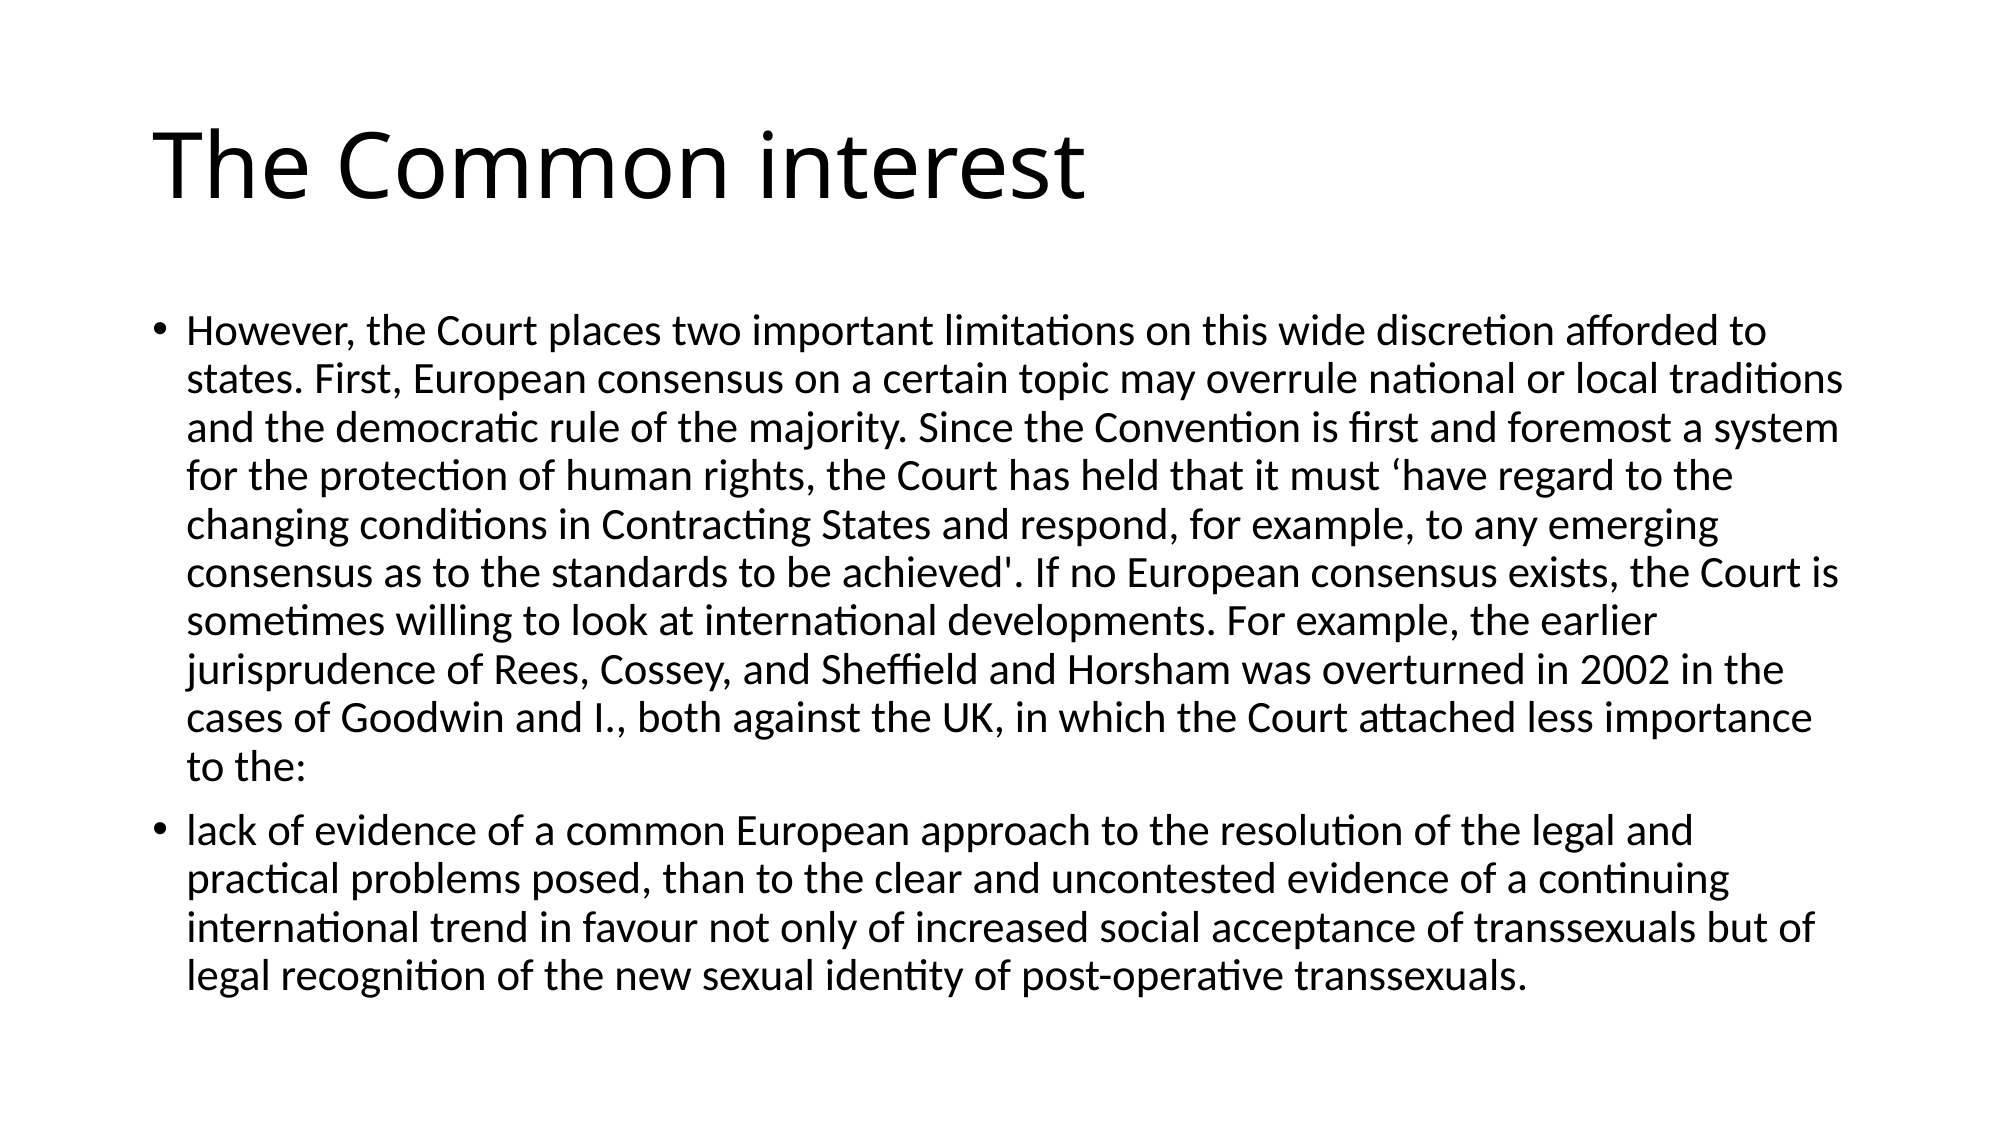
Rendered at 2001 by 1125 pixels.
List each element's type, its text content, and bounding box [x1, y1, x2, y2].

list However, the Court places two important limitations on this wide discretion afforded to states. First, European consensus on a certain topic may overrule national or local traditions and the democratic rule of the majority. Since the Convention is first and foremost a system for the protection of human rights, the Court has held that it must ‘have regard to the changing conditions in Contracting States and respond, for example, to any emerging consensus as to the standards to be achieved'. If no European consensus exists, the Court is sometimes willing to look at international developments. For example, the earlier jurisprudence of Rees, Cossey, and Sheffield and Horsham was overturned in 2002 in the cases of Goodwin and I., both against the UK, in which the Court attached less importance to the: lack of evidence of a common European approach to the resolution of the legal and practical problems posed, than to the clear and uncontested evidence of a continuing international trend in favour not only of increased social acceptance of transsexuals but of legal recognition of the new sexual identity of post-operative transsexuals. [137, 299, 1863, 1014]
title The Common interest [137, 59, 1863, 278]
